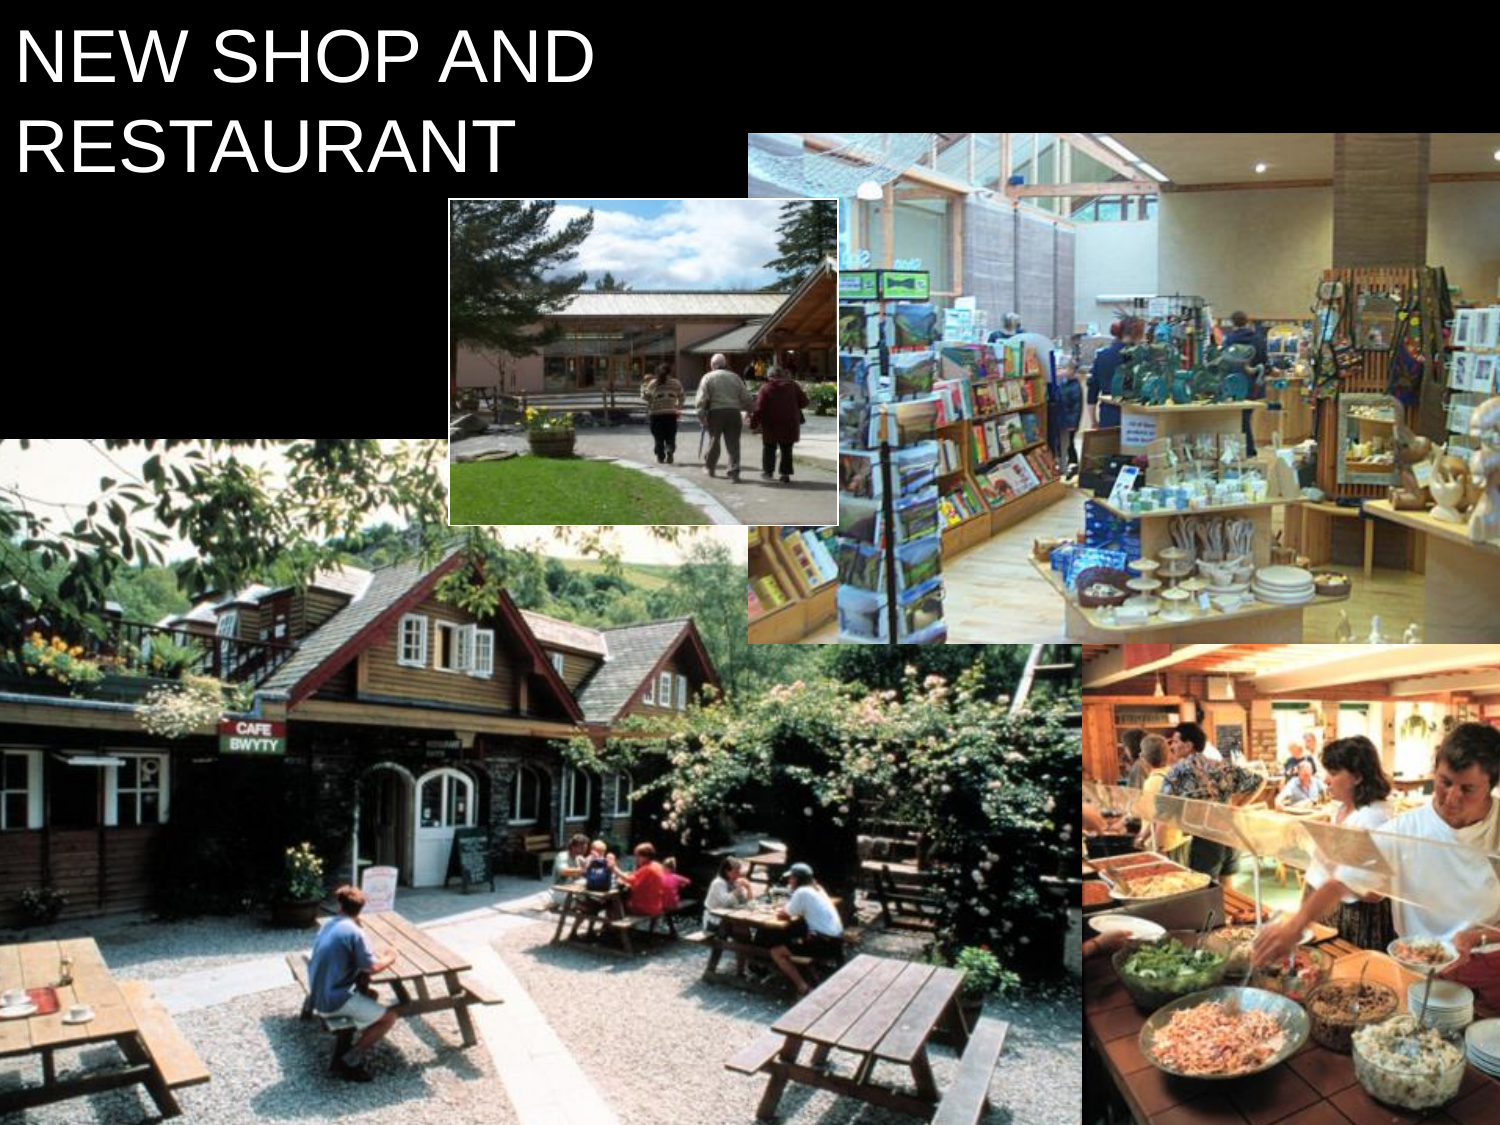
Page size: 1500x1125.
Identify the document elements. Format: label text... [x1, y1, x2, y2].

picture [0, 133, 1500, 1125]
text_box NEW SHOP AND RESTAURANT [0, 0, 738, 195]
